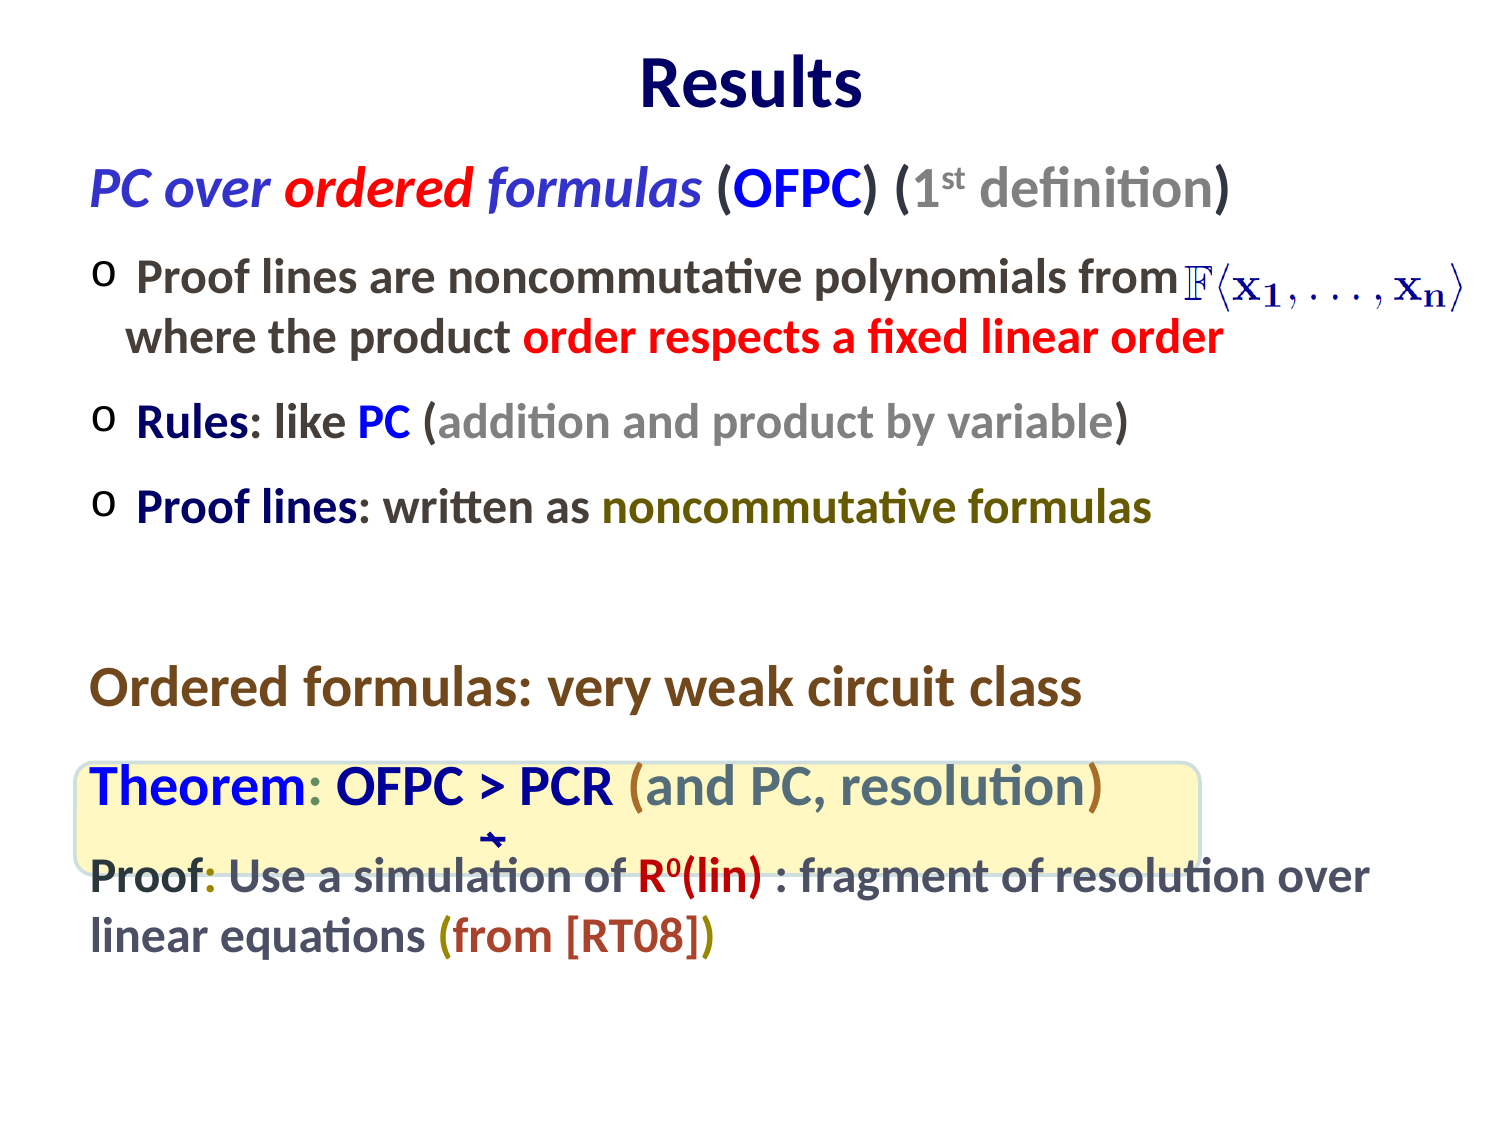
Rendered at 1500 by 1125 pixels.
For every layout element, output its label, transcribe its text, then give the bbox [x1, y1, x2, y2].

text_box Results [62, 24, 1442, 130]
picture [1182, 259, 1465, 314]
text_box PC over ordered formulas (OFPC) (1st definition) Proof lines are noncommutative polynomials from F<x1…xn> where the product order respects a fixed linear order Rules: like PC (addition and product by variable) Proof lines: written as noncommutative formulas Ordered formulas: very weak circuit class Theorem: OFPC > PCR (and PC, resolution) Proof: Use a simulation of R0(lin) : fragment of resolution over linear equations (from [RT08]) [74, 141, 1413, 970]
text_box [487, 833, 502, 846]
